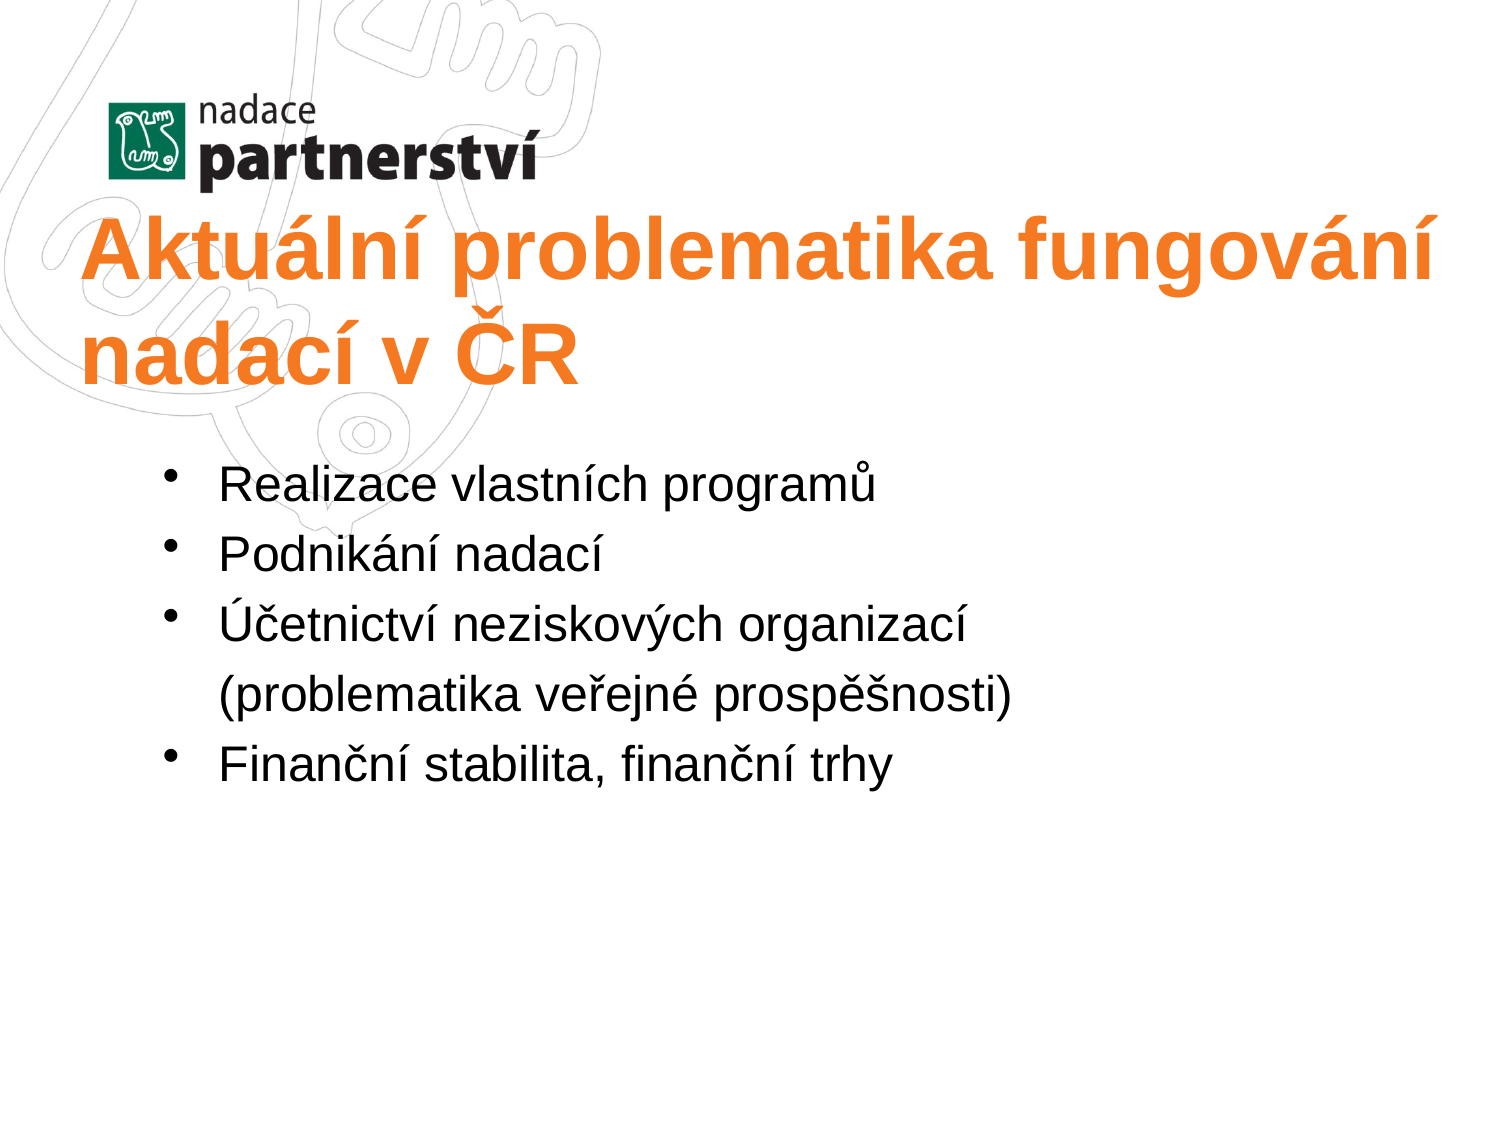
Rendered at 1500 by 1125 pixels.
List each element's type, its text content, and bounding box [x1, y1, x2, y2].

title Aktuální problematika fungování nadací v ČR [64, 184, 1455, 373]
list Realizace vlastních programů Podnikání nadací Účetnictví neziskových organizací (problematika veřejné prospěšnosti) Finanční stabilita, finanční trhy [147, 444, 1423, 1006]
picture [0, 0, 605, 546]
